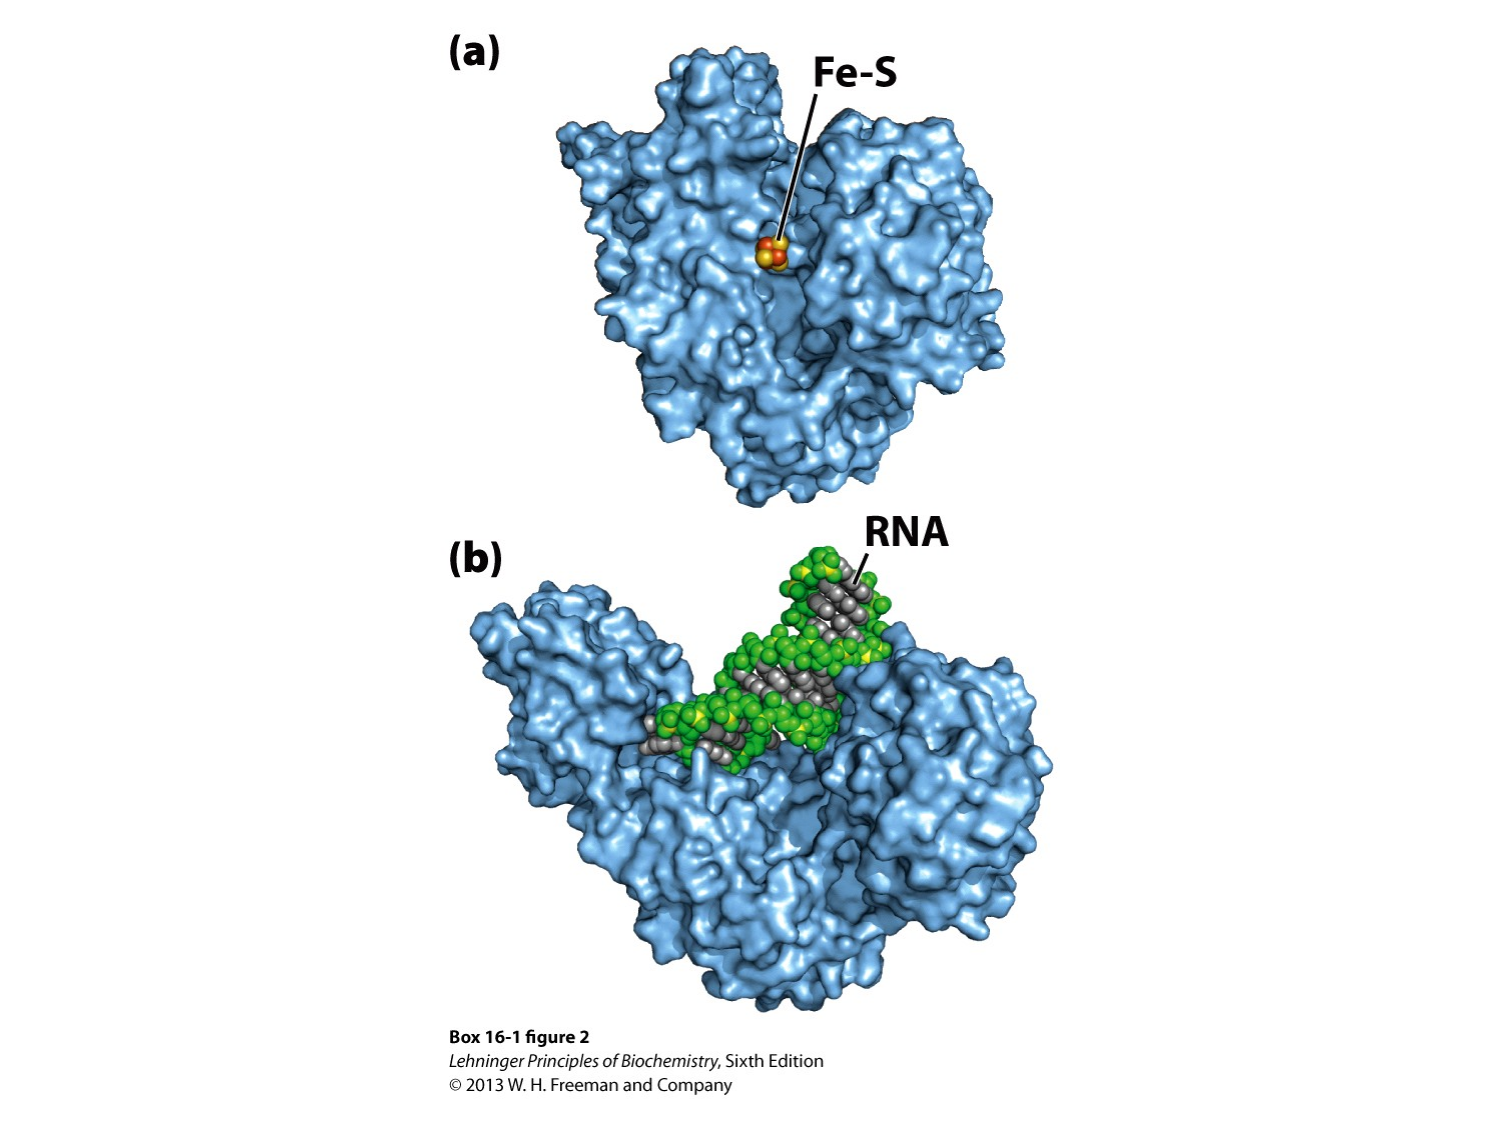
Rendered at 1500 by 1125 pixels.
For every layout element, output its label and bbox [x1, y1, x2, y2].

picture [441, 26, 1060, 1099]
